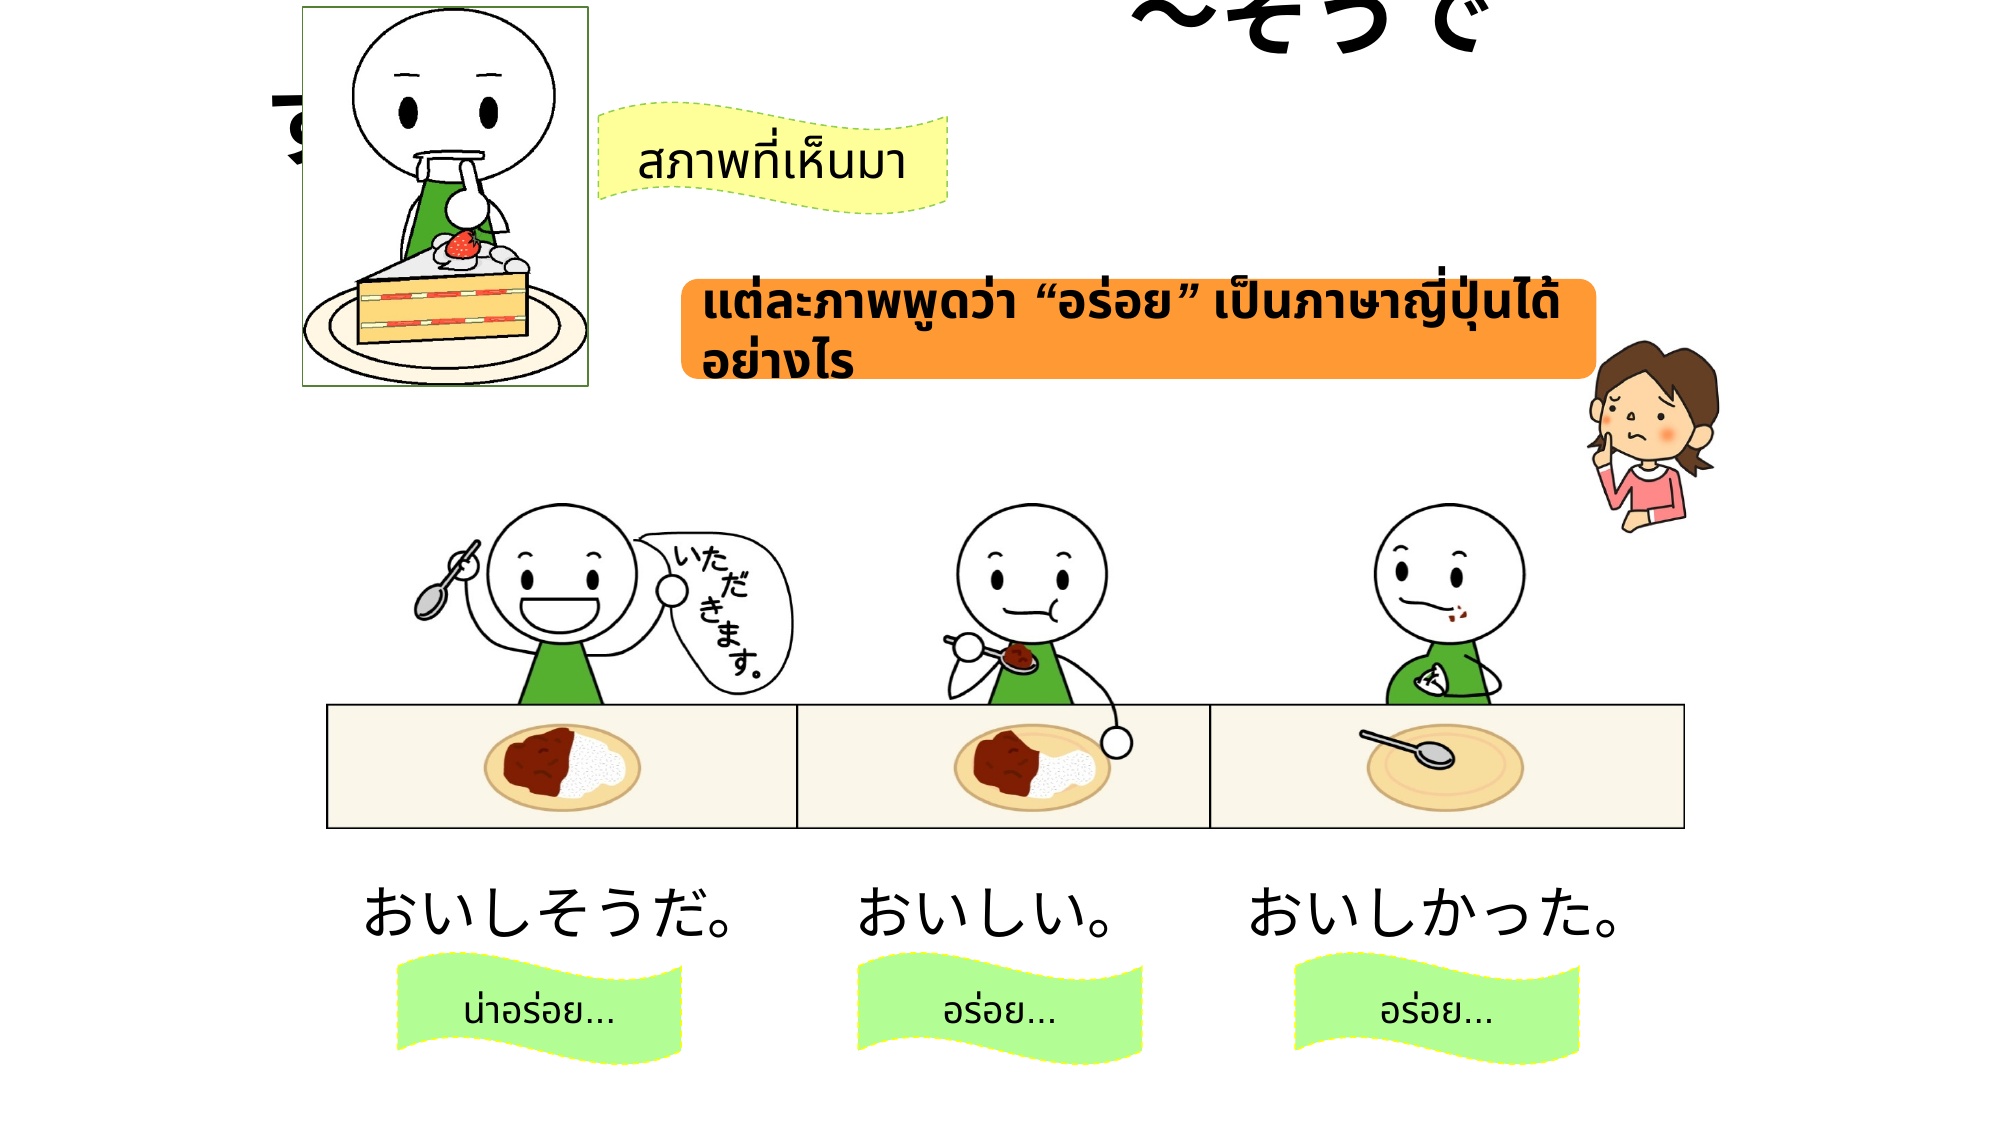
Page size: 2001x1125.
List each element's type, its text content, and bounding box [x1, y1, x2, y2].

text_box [397, 952, 1580, 1066]
text_box สภาพที่เห็นมา [598, 102, 948, 214]
picture [302, 7, 588, 386]
text_box ～そうです/だ [249, 0, 1750, 135]
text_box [326, 278, 1751, 829]
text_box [326, 845, 1686, 977]
